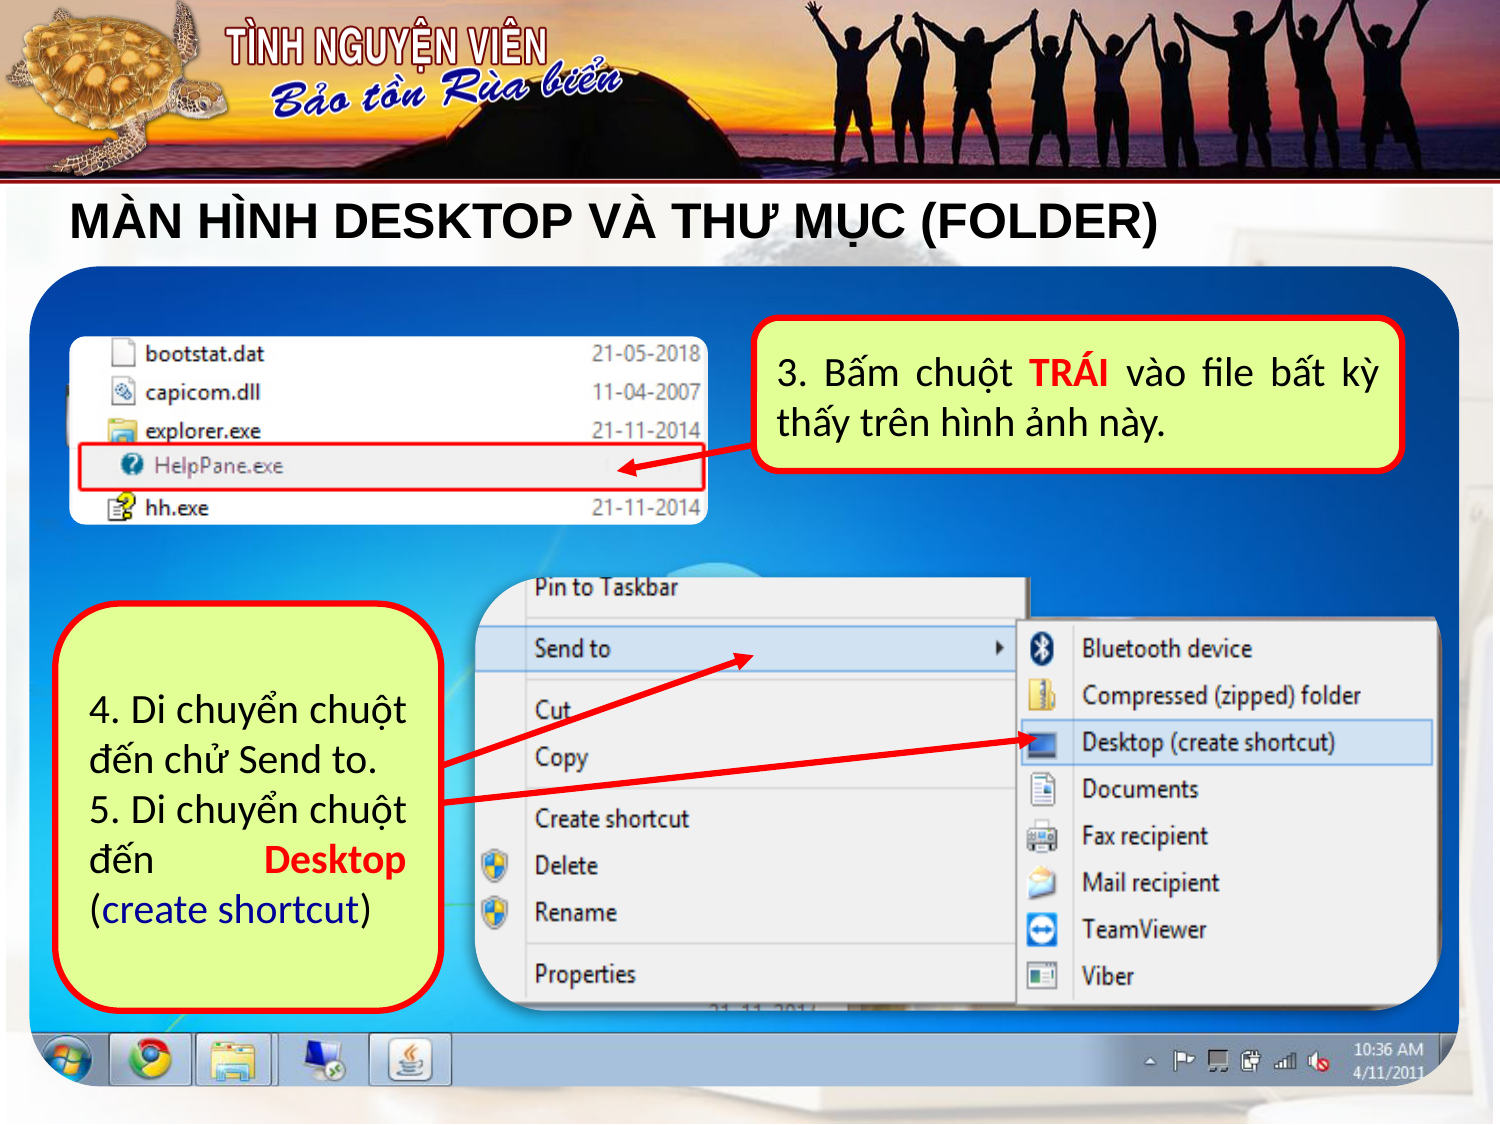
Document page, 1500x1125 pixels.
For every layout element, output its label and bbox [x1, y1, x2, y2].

text_box [441, 655, 755, 736]
picture [0, 0, 1500, 1124]
text_box [439, 737, 1038, 804]
text_box [616, 444, 755, 472]
